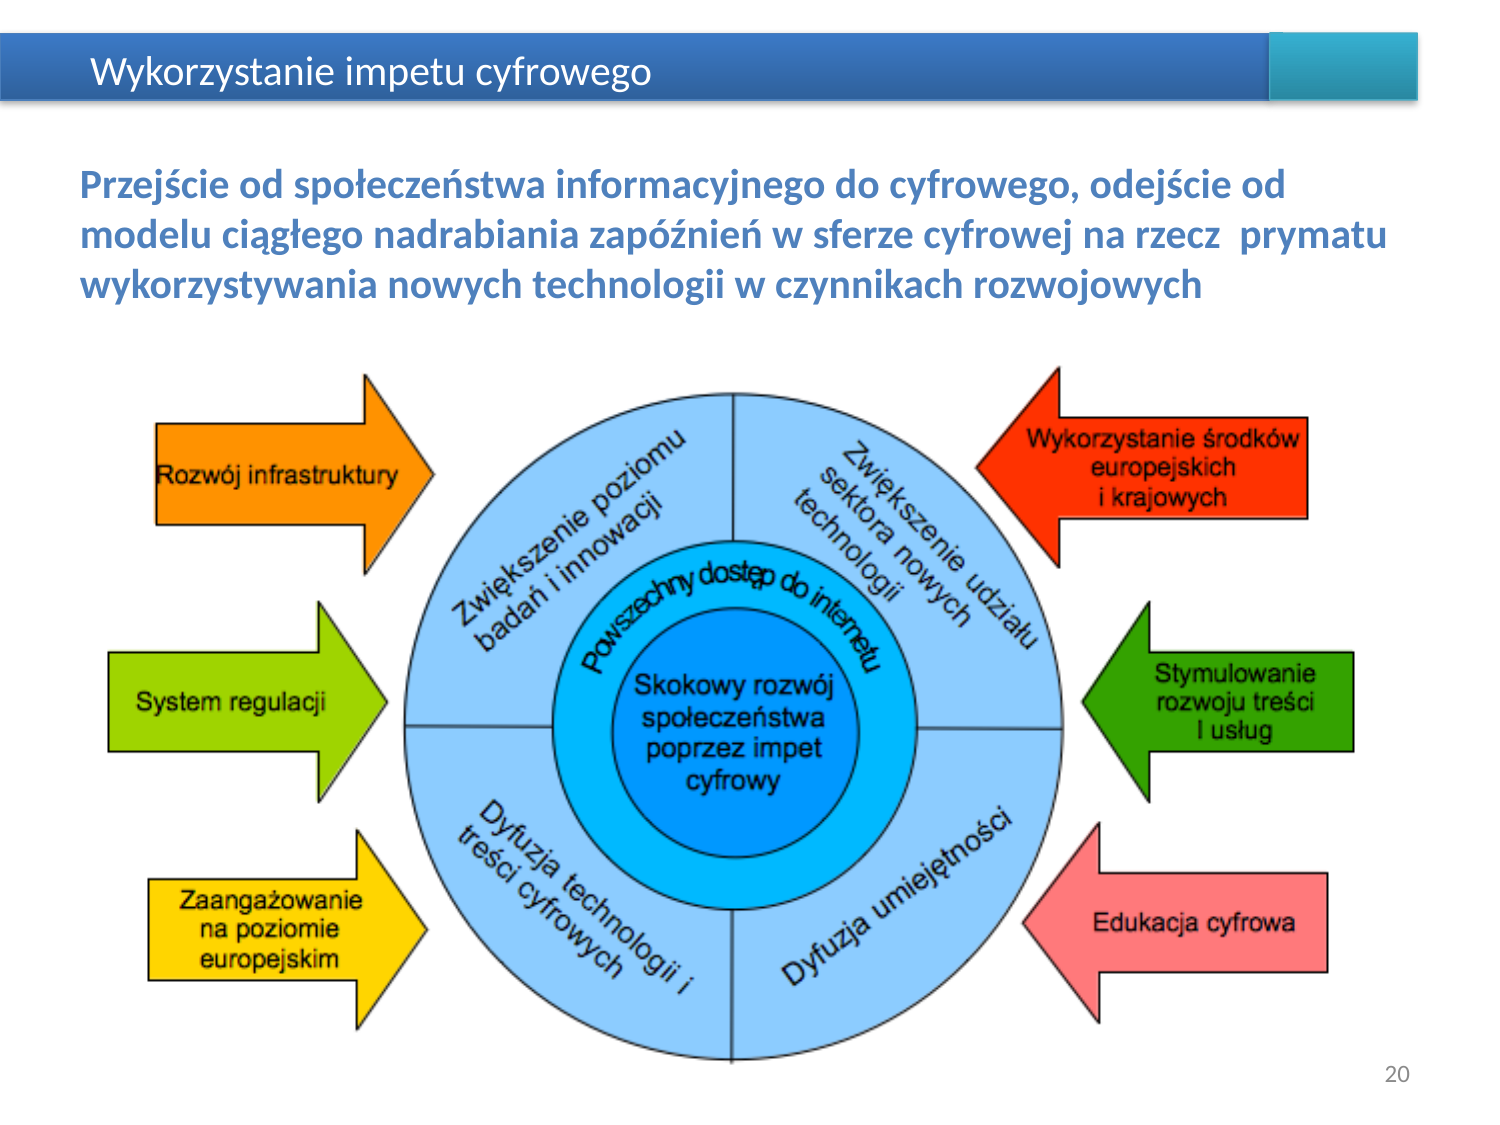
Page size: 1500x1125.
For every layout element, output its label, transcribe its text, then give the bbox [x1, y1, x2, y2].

picture [105, 326, 1359, 1071]
list Przejście od społeczeństwa informacyjnego do cyfrowego, odejście od modelu ciągłego nadrabiania zapóźnień w sferze cyfrowej na rzecz prymatu wykorzystywania nowych technologii w czynnikach rozwojowych [64, 148, 1416, 994]
slide_number 20 [1074, 1042, 1425, 1103]
title Wykorzystanie impetu cyfrowego [74, 37, 1426, 101]
